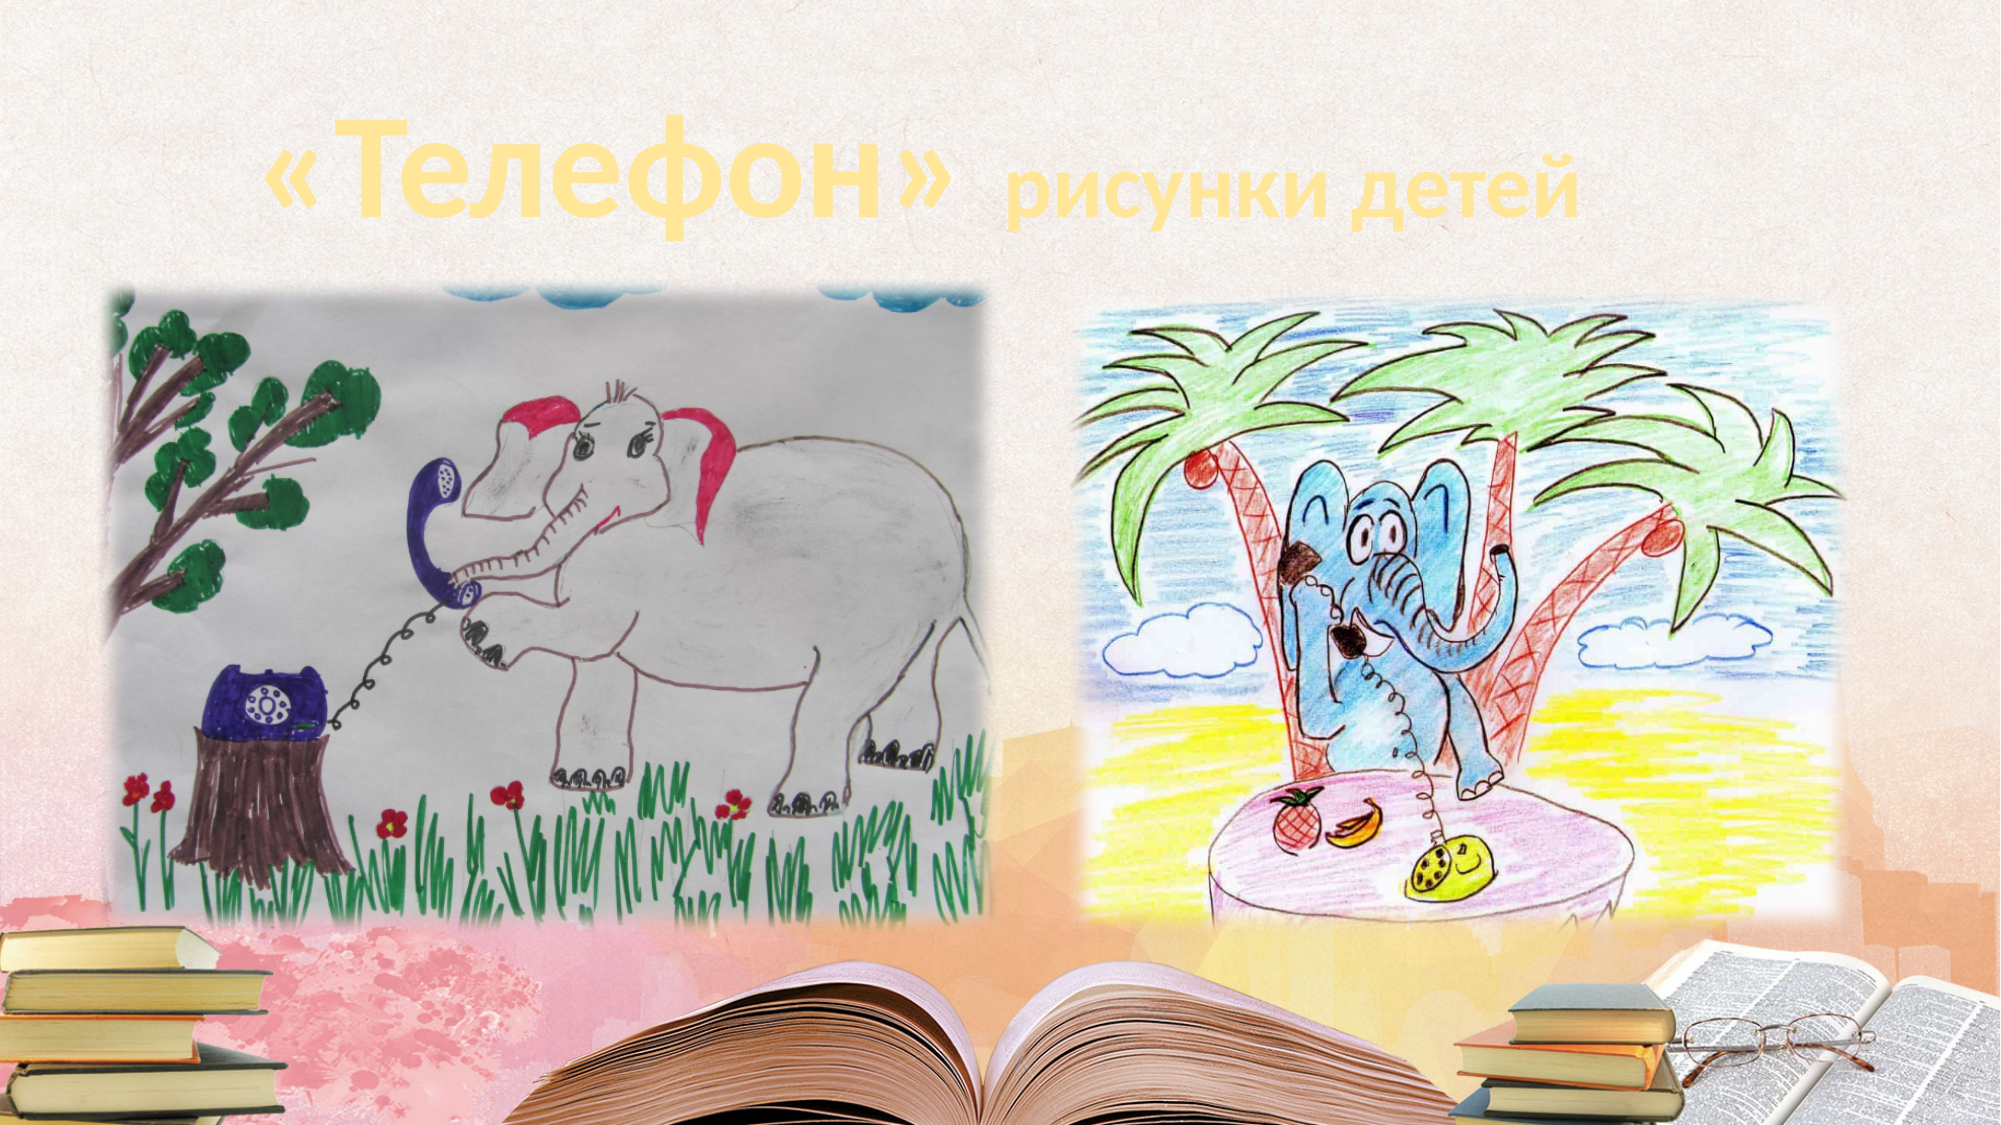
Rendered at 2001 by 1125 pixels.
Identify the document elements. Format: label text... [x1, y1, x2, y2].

list [137, 299, 1863, 1014]
title «Телефон» рисунки детей [137, 59, 1863, 278]
picture [0, 0, 2001, 1125]
